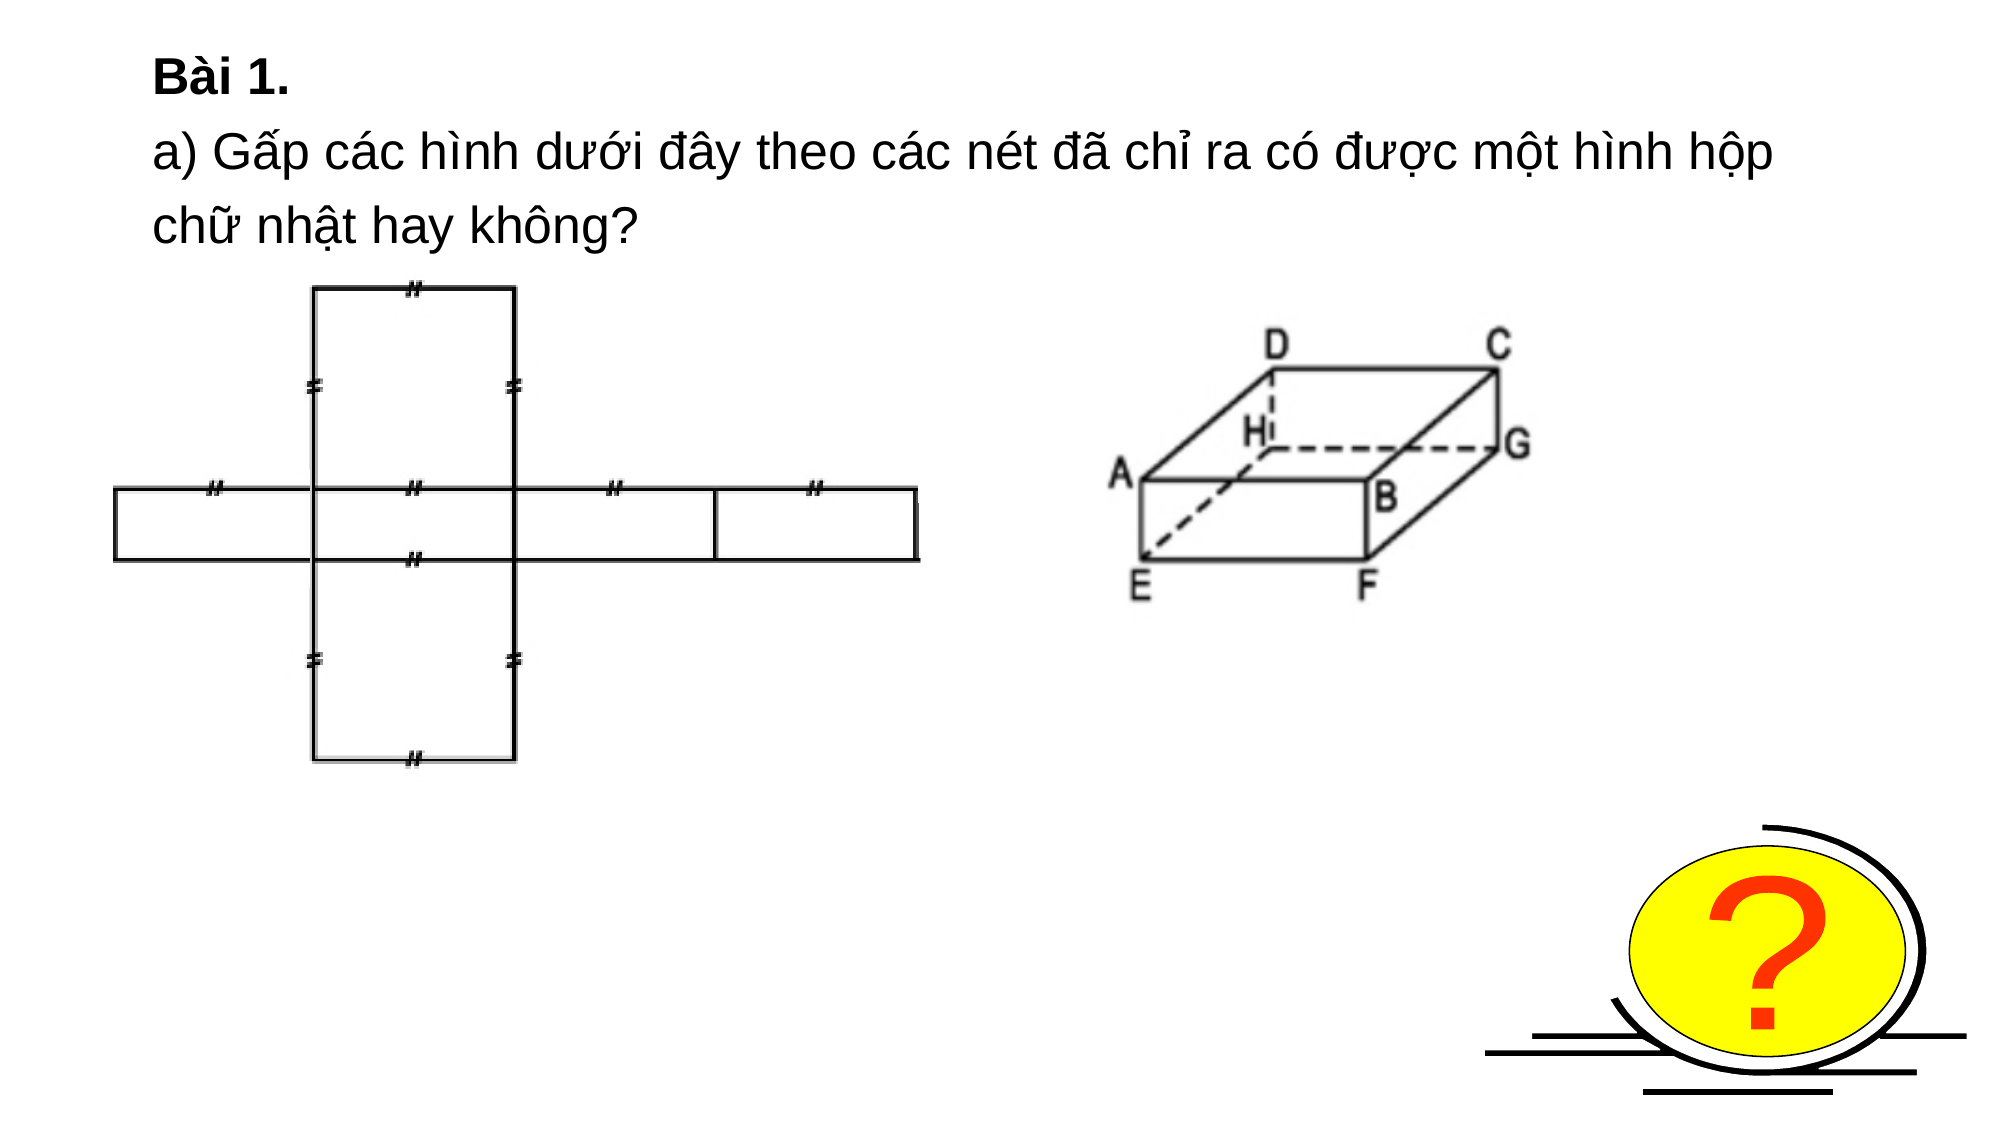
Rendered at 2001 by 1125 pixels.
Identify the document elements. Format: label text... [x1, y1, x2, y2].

title Bài 1. a) Gấp các hình dưới đây theo các nét đã chỉ ra có được một hình hộp chữ nhật hay không? [137, 22, 1863, 262]
picture [1075, 261, 1569, 637]
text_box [1484, 823, 1968, 1096]
picture [97, 261, 921, 786]
